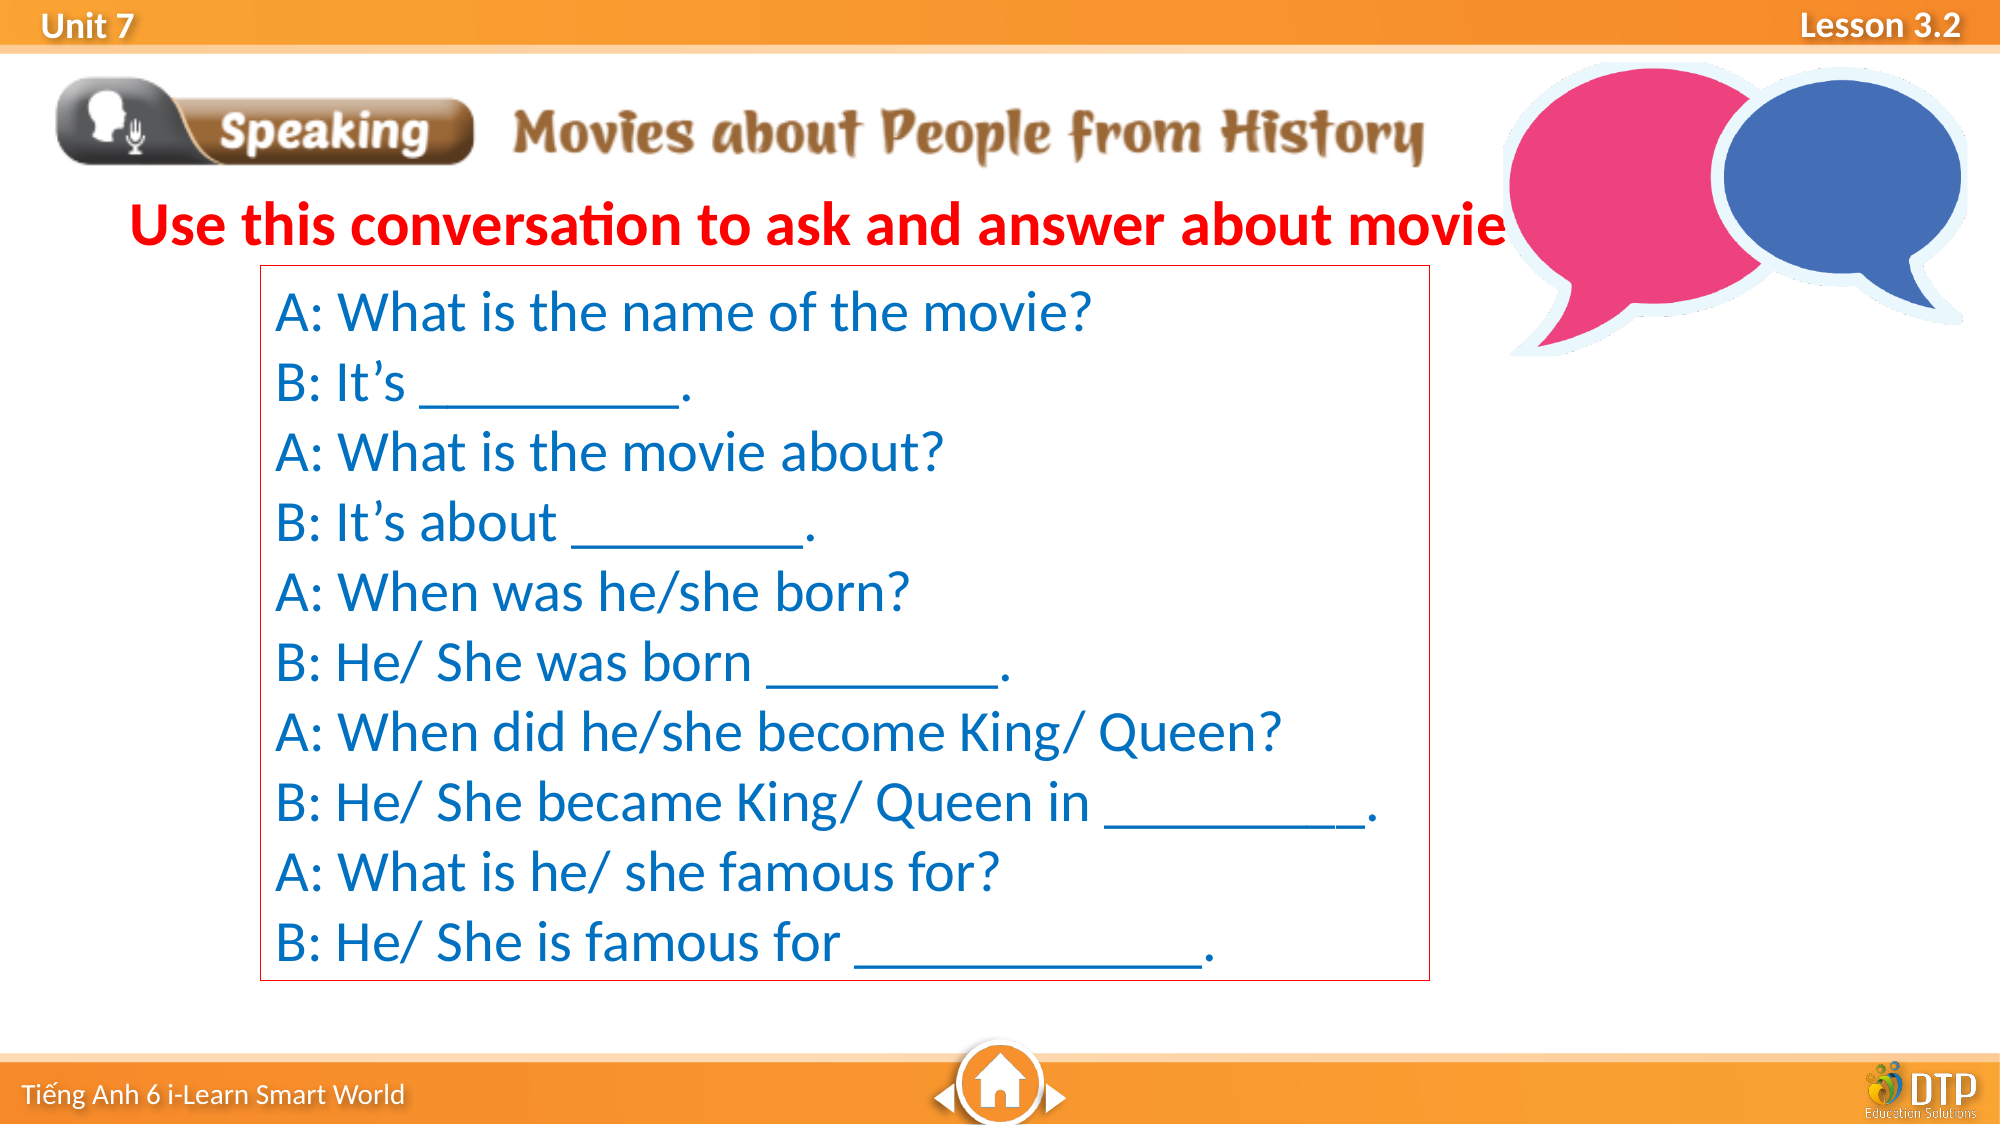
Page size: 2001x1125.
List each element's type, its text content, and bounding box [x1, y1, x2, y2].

text_box Use this conversation to ask and answer about movie [115, 187, 1494, 265]
picture [0, 0, 2000, 1125]
text_box A: What is the name of the movie? B: It’s _________. A: What is the movie about? B: It’s about ________. A: When was he/she born? B: He/ She was born ________. A: When did he/she become King/ Queen? B: He/ She became King/ Queen in _________. A: What is he/ she famous for? B: He/ She is famous for ____________. [260, 265, 1430, 981]
